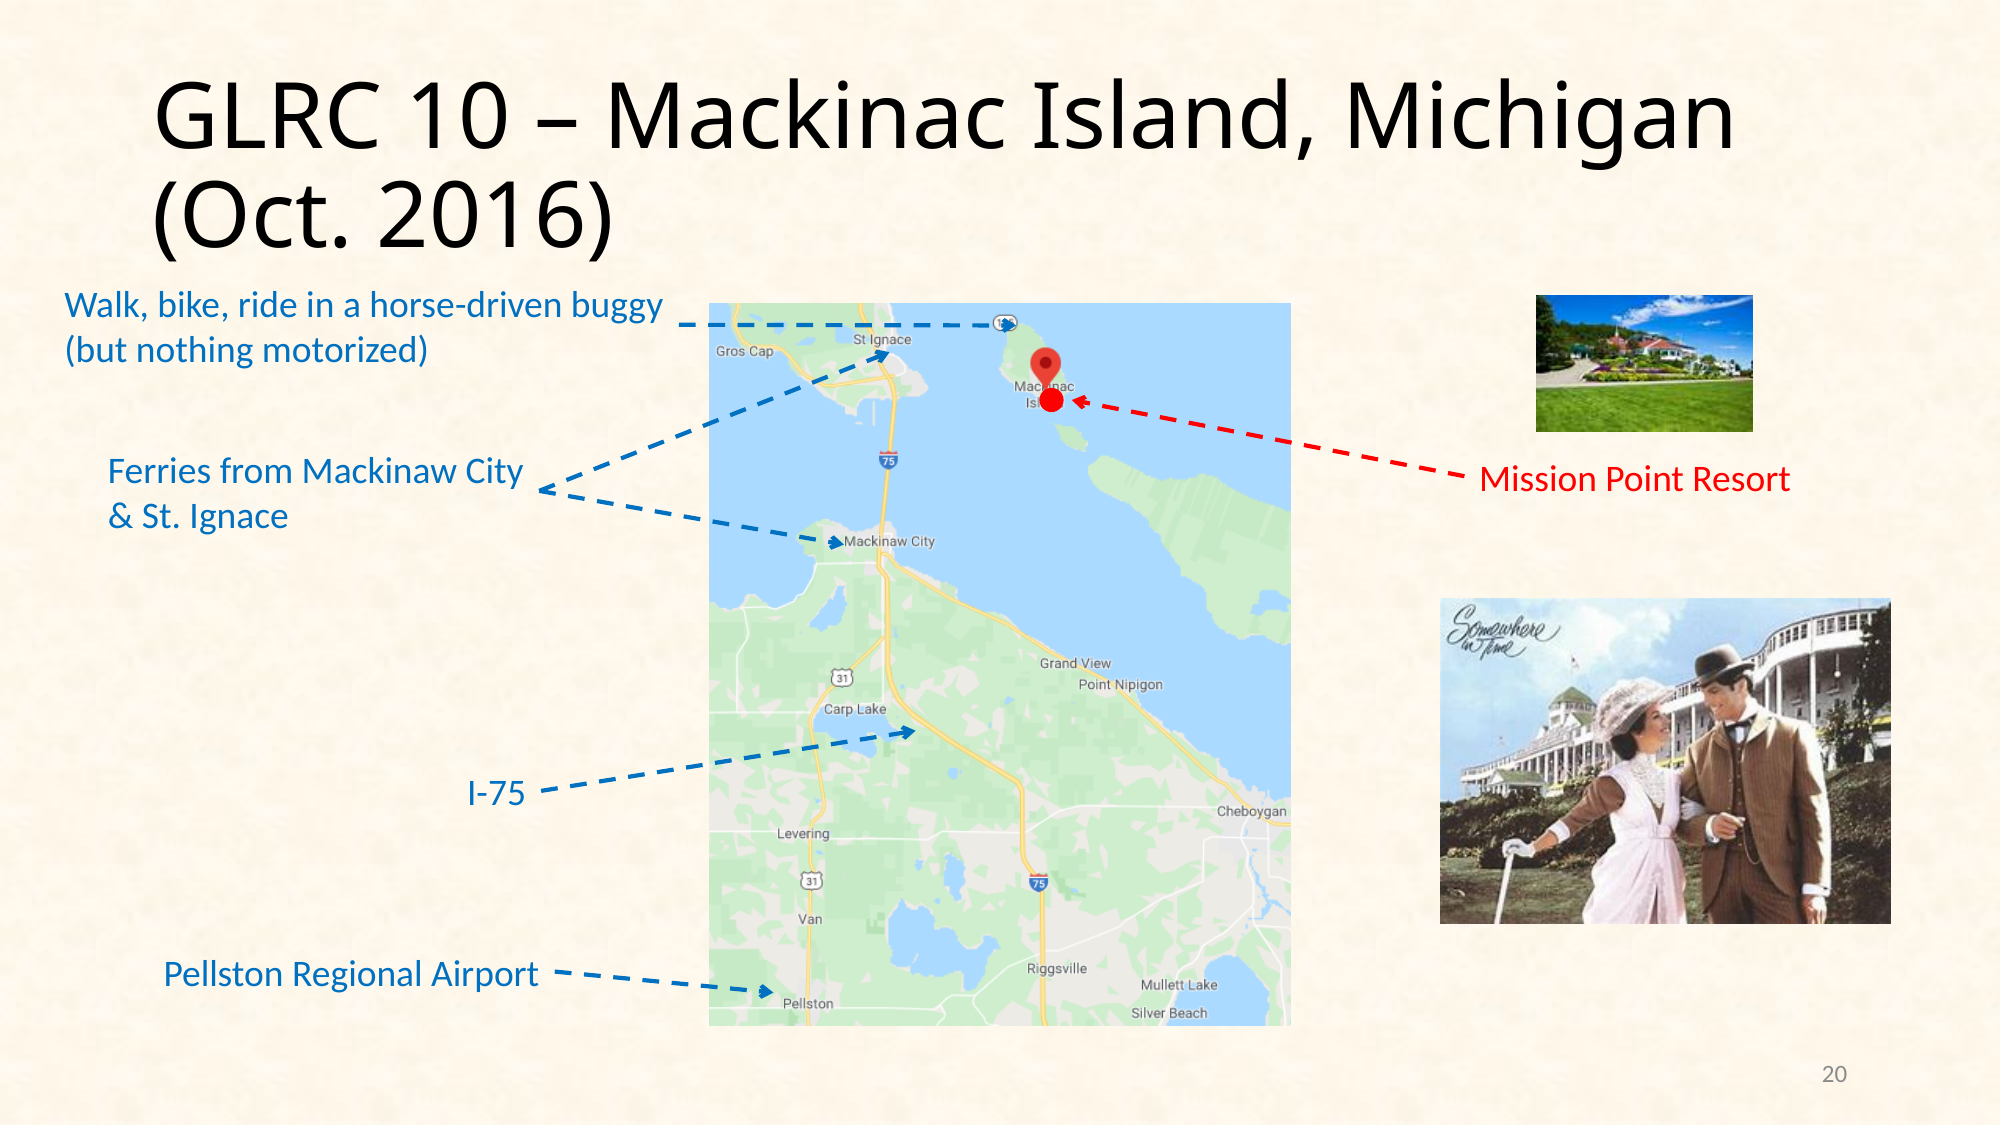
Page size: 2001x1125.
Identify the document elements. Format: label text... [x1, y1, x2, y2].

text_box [541, 352, 890, 492]
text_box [557, 971, 774, 993]
title GLRC 10 – Mackinac Island, Michigan (Oct. 2016) [137, 59, 1863, 278]
text_box Pellston Regional Airport [148, 941, 555, 1002]
slide_number 20 [1412, 1042, 1863, 1103]
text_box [541, 730, 916, 792]
text_box Walk, bike, ride in a horse-driven buggy (but nothing motorized) [49, 272, 679, 378]
text_box Ferries from Mackinaw City & St. Ignace [93, 438, 540, 544]
text_box I-75 [452, 760, 542, 821]
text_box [1071, 399, 1463, 477]
picture [709, 303, 1291, 1026]
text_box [541, 491, 844, 545]
picture [1440, 598, 1891, 924]
picture [1536, 295, 1753, 432]
text_box Mission Point Resort [1464, 446, 1807, 507]
